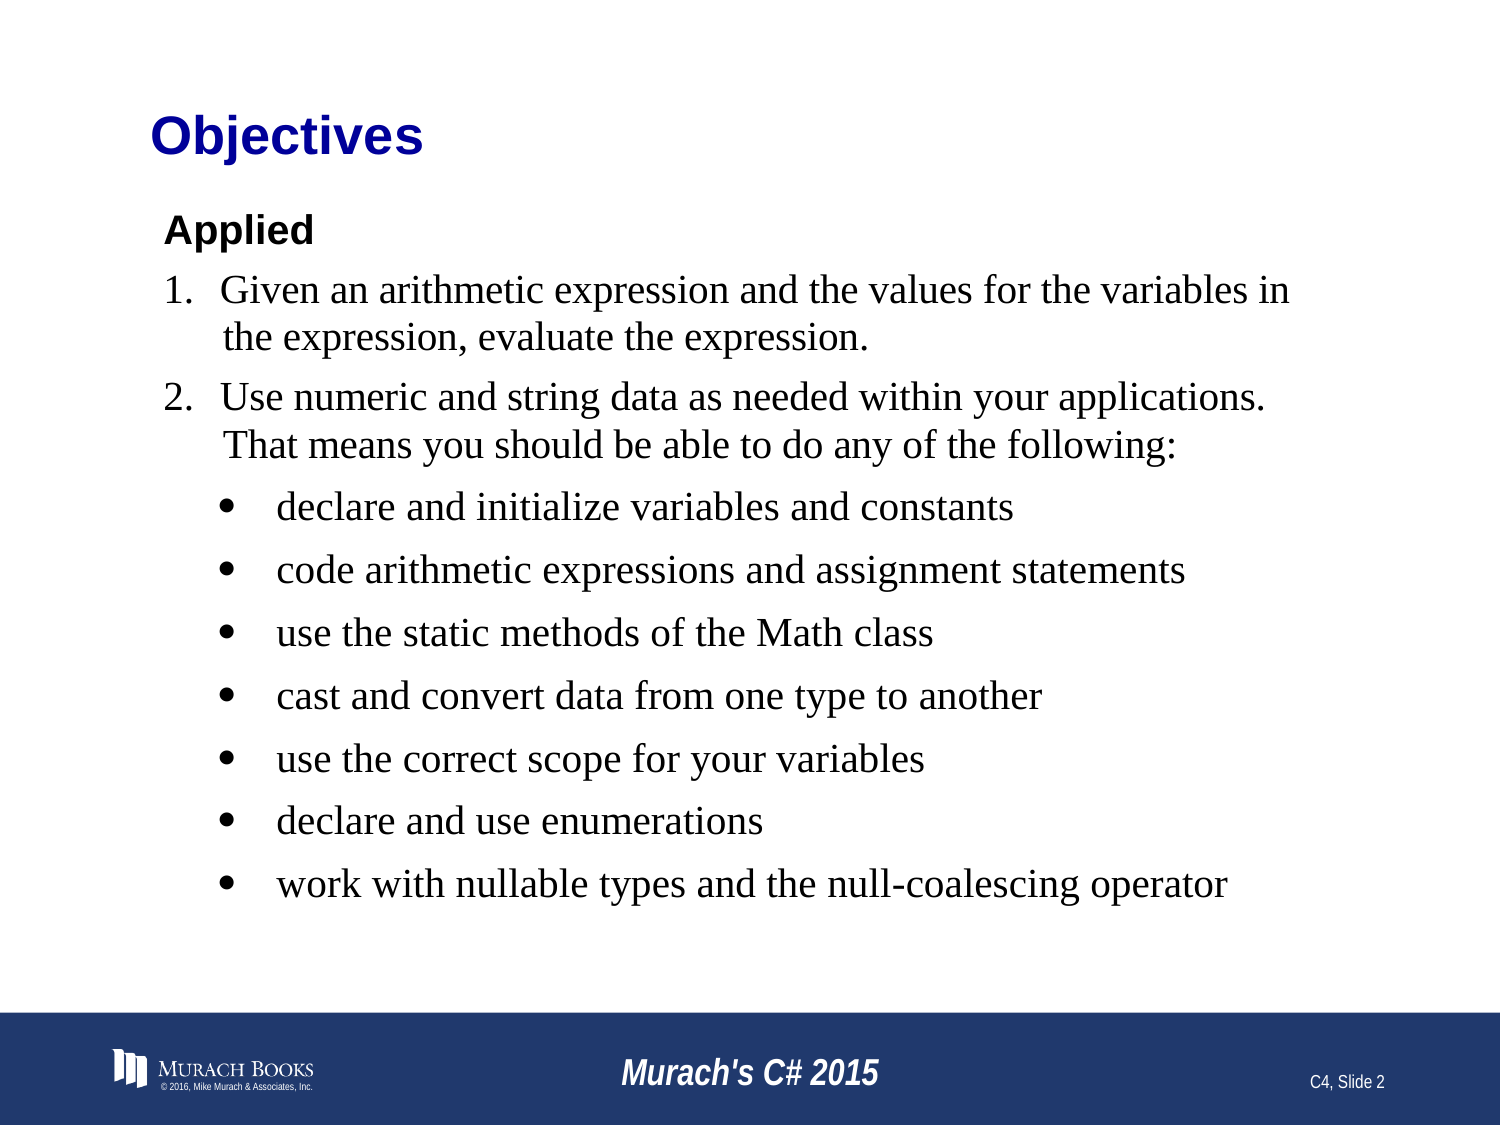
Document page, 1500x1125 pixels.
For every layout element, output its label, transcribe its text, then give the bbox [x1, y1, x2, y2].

footer © 2016, Mike Murach & Associates, Inc. [12, 1025, 463, 1100]
title Objectives [150, 99, 1350, 166]
slide_number Murach's C# 2015 [463, 1025, 1050, 1100]
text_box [162, 174, 1352, 920]
slide_number C4, Slide 2 [1087, 1025, 1400, 1100]
